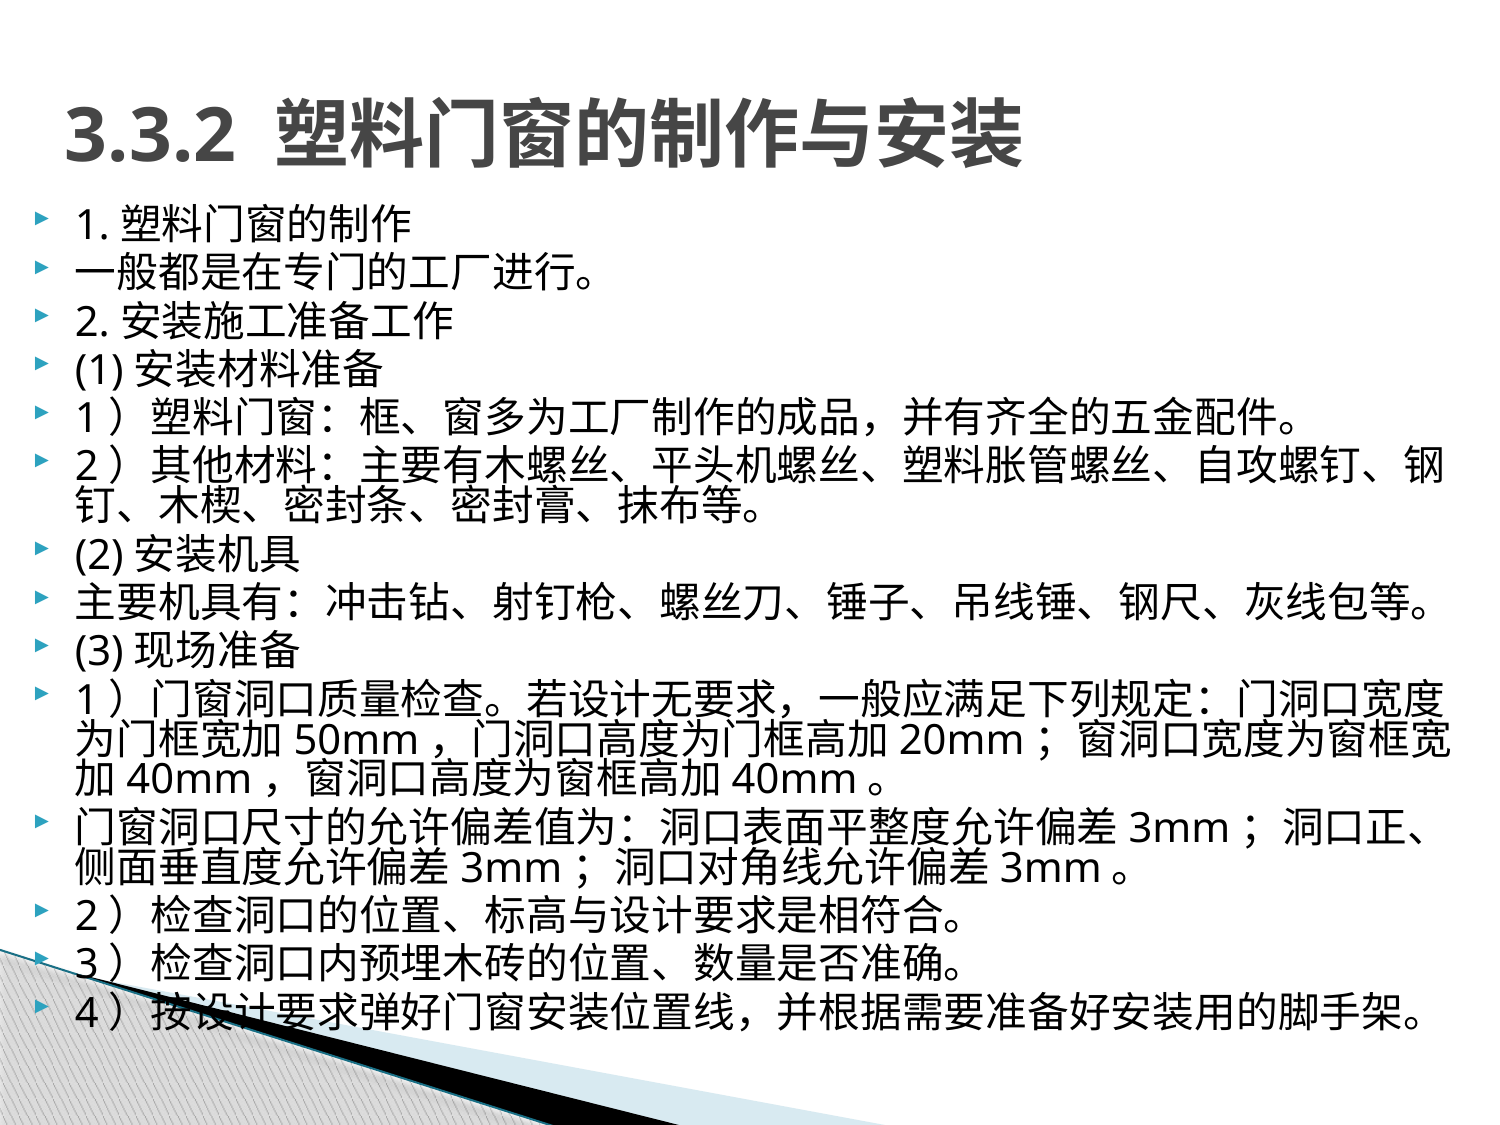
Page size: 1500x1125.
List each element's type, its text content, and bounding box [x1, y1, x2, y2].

list 1.塑料门窗的制作 一般都是在专门的工厂进行。 2.安装施工准备工作 (1)安装材料准备 1）塑料门窗：框、窗多为工厂制作的成品，并有齐全的五金配件。 2）其他材料：主要有木螺丝、平头机螺丝、塑料胀管螺丝、自攻螺钉、钢钉、木楔、密封条、密封膏、抹布等。 (2)安装机具 主要机具有：冲击钻、射钉枪、螺丝刀、锤子、吊线锤、钢尺、灰线包等。 (3)现场准备 1）门窗洞口质量检查。若设计无要求，一般应满足下列规定：门洞口宽度为门框宽加50mm，门洞口高度为门框高加20mm；窗洞口宽度为窗框宽加40mm，窗洞口高度为窗框高加40mm。 门窗洞口尺寸的允许偏差值为：洞口表面平整度允许偏差3mm；洞口正、侧面垂直度允许偏差3mm；洞口对角线允许偏差3mm。 2）检查洞口的位置、标高与设计要求是相符合。 3）检查洞口内预埋木砖的位置、数量是否准确。 4）按设计要求弹好门窗安装位置线，并根据需要准备好安装用的脚手架。 [0, 200, 1500, 1075]
title 3.3.2 塑料门窗的制作与安装 [50, 75, 1451, 188]
